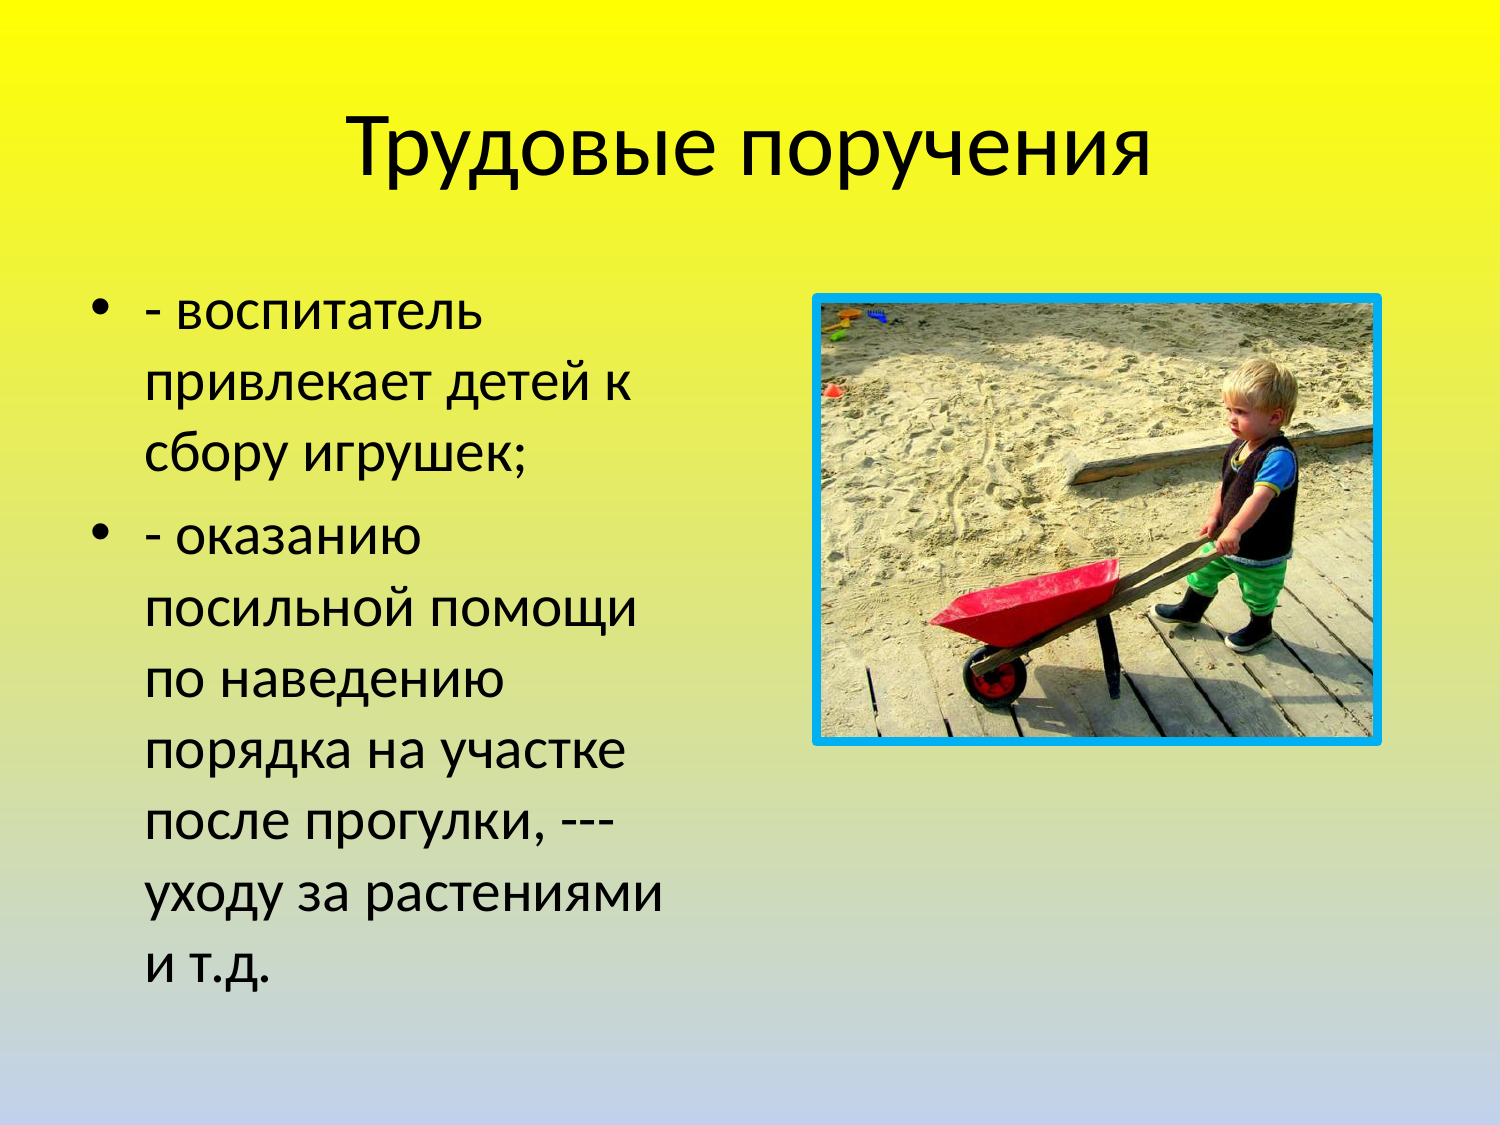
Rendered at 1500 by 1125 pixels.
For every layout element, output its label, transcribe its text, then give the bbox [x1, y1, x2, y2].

picture [822, 304, 1372, 736]
list - воспитатель привлекает детей к сбору игрушек; - оказанию посильной помощи по наведению порядка на участке после прогулки, --- уходу за растениями и т.д. [75, 262, 715, 1005]
title Трудовые поручения [75, 45, 1425, 233]
